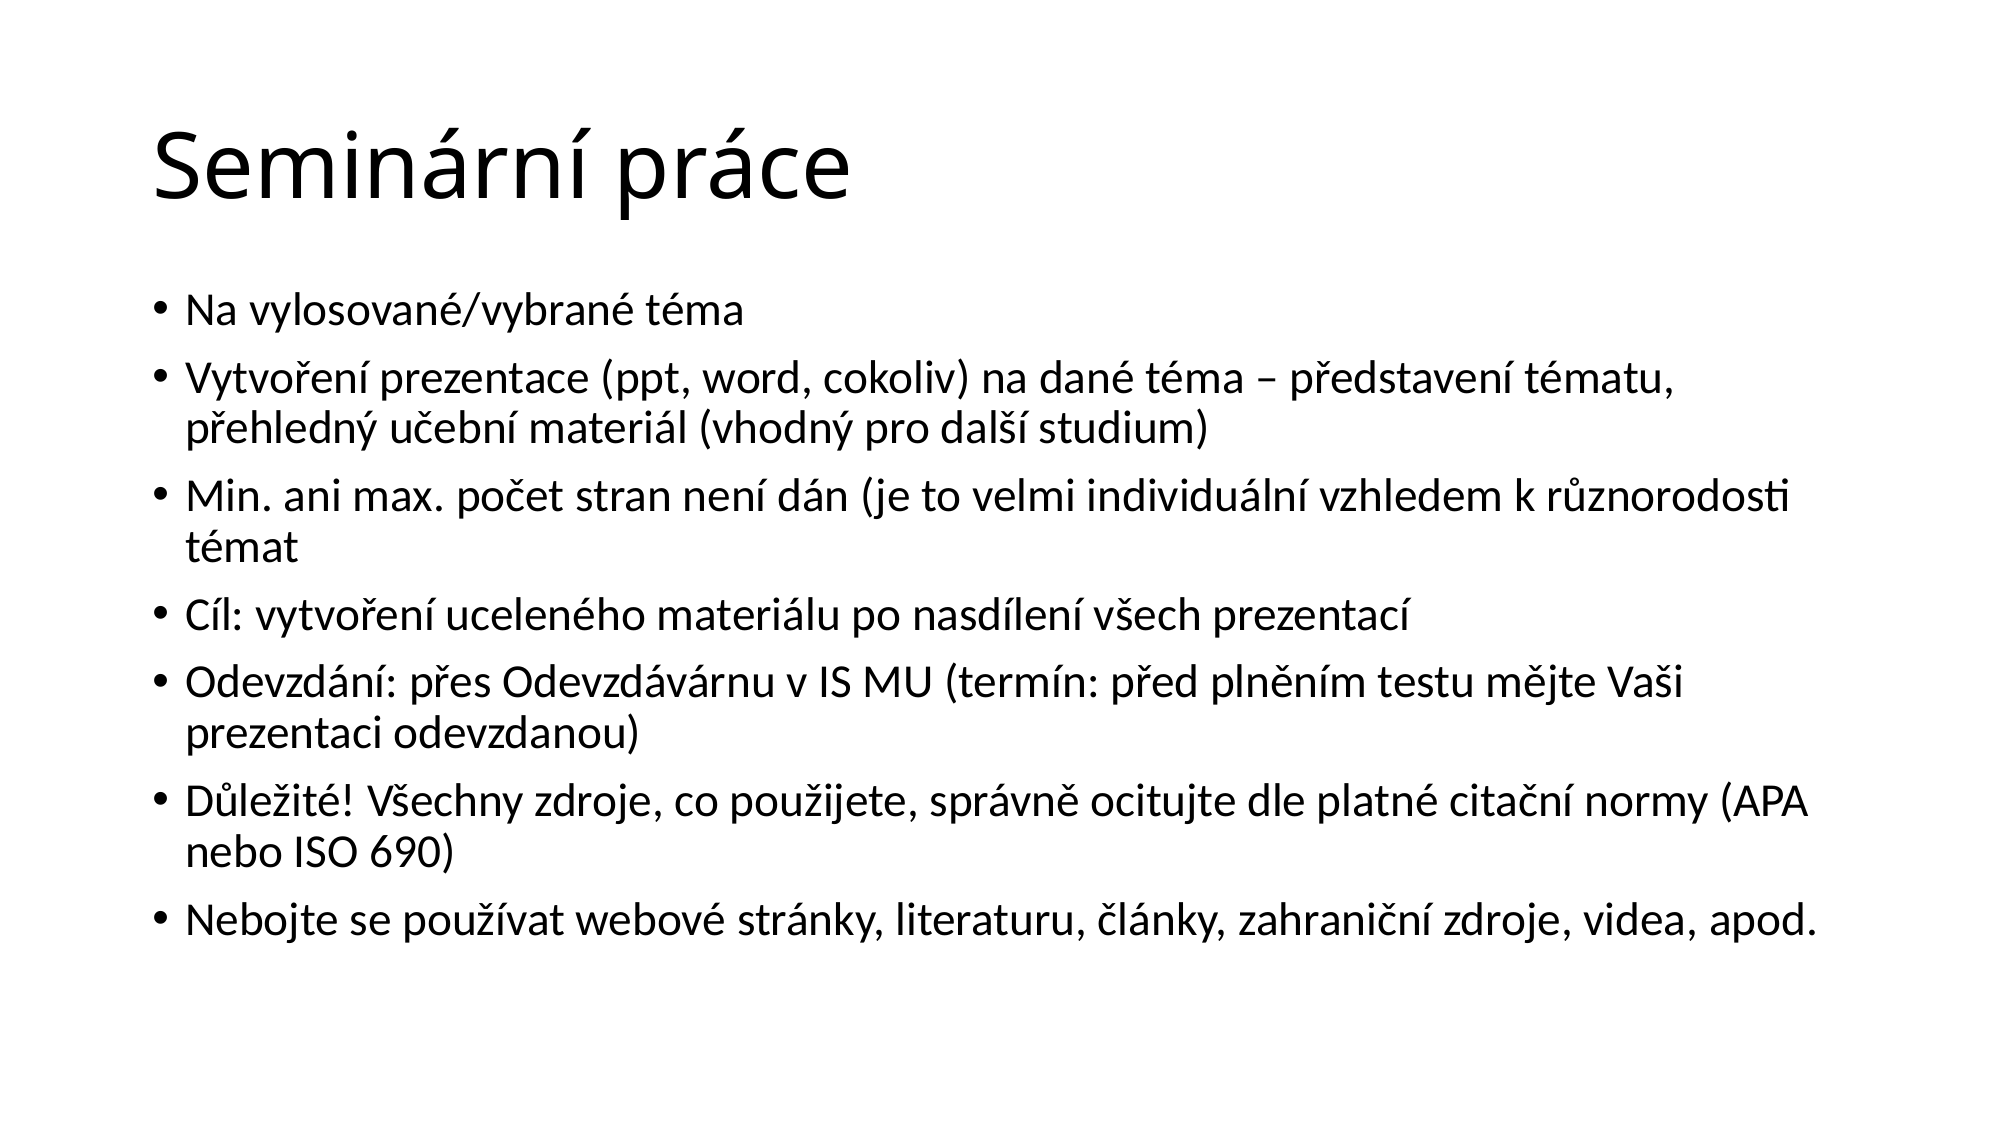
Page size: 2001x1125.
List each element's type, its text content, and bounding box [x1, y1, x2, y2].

list Na vylosované/vybrané téma Vytvoření prezentace (ppt, word, cokoliv) na dané téma – představení tématu, přehledný učební materiál (vhodný pro další studium) Min. ani max. počet stran není dán (je to velmi individuální vzhledem k různorodosti témat Cíl: vytvoření uceleného materiálu po nasdílení všech prezentací Odevzdání: přes Odevzdávárnu v IS MU (termín: před plněním testu mějte Vaši prezentaci odevzdanou) Důležité! Všechny zdroje, co použijete, správně ocitujte dle platné citační normy (APA nebo ISO 690) Nebojte se používat webové stránky, literaturu, články, zahraniční zdroje, videa, apod. [137, 277, 1863, 992]
title Seminární práce [137, 59, 1863, 277]
